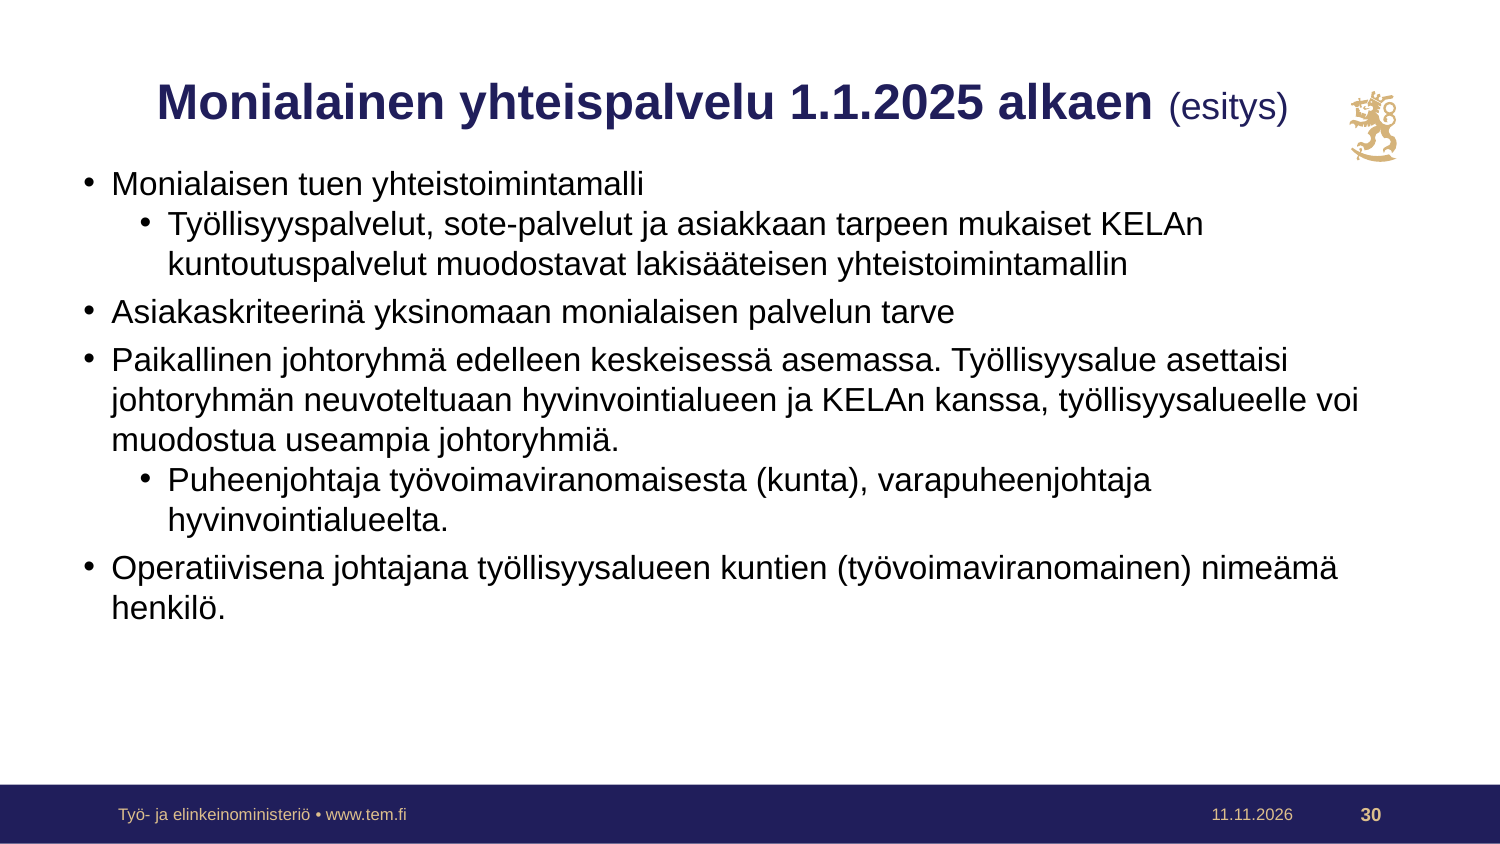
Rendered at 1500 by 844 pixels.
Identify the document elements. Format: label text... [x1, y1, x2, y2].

title Monialainen yhteispalvelu 1.1.2025 alkaen (esitys) [103, 42, 1343, 154]
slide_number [1192, 801, 1308, 827]
slide_number 30 [1308, 801, 1397, 827]
list Monialaisen tuen yhteistoimintamalli Työllisyyspalvelut, sote-palvelut ja asiakkaan tarpeen mukaiset KELAn kuntoutuspalvelut muodostavat lakisääteisen yhteistoimintamallin Asiakaskriteerinä yksinomaan monialaisen palvelun tarve Paikallinen johtoryhmä edelleen keskeisessä asemassa. Työllisyysalue asettaisi johtoryhmän neuvoteltuaan hyvinvointialueen ja KELAn kanssa, työllisyysalueelle voi muodostua useampia johtoryhmiä. Puheenjohtaja työvoimaviranomaisesta (kunta), varapuheenjohtaja hyvinvointialueelta. Operatiivisena johtajana työllisyysalueen kuntien (työvoimaviranomainen) nimeämä henkilö. [68, 154, 1439, 819]
footer Työ- ja elinkeinoministeriö • www.tem.fi [103, 801, 609, 827]
